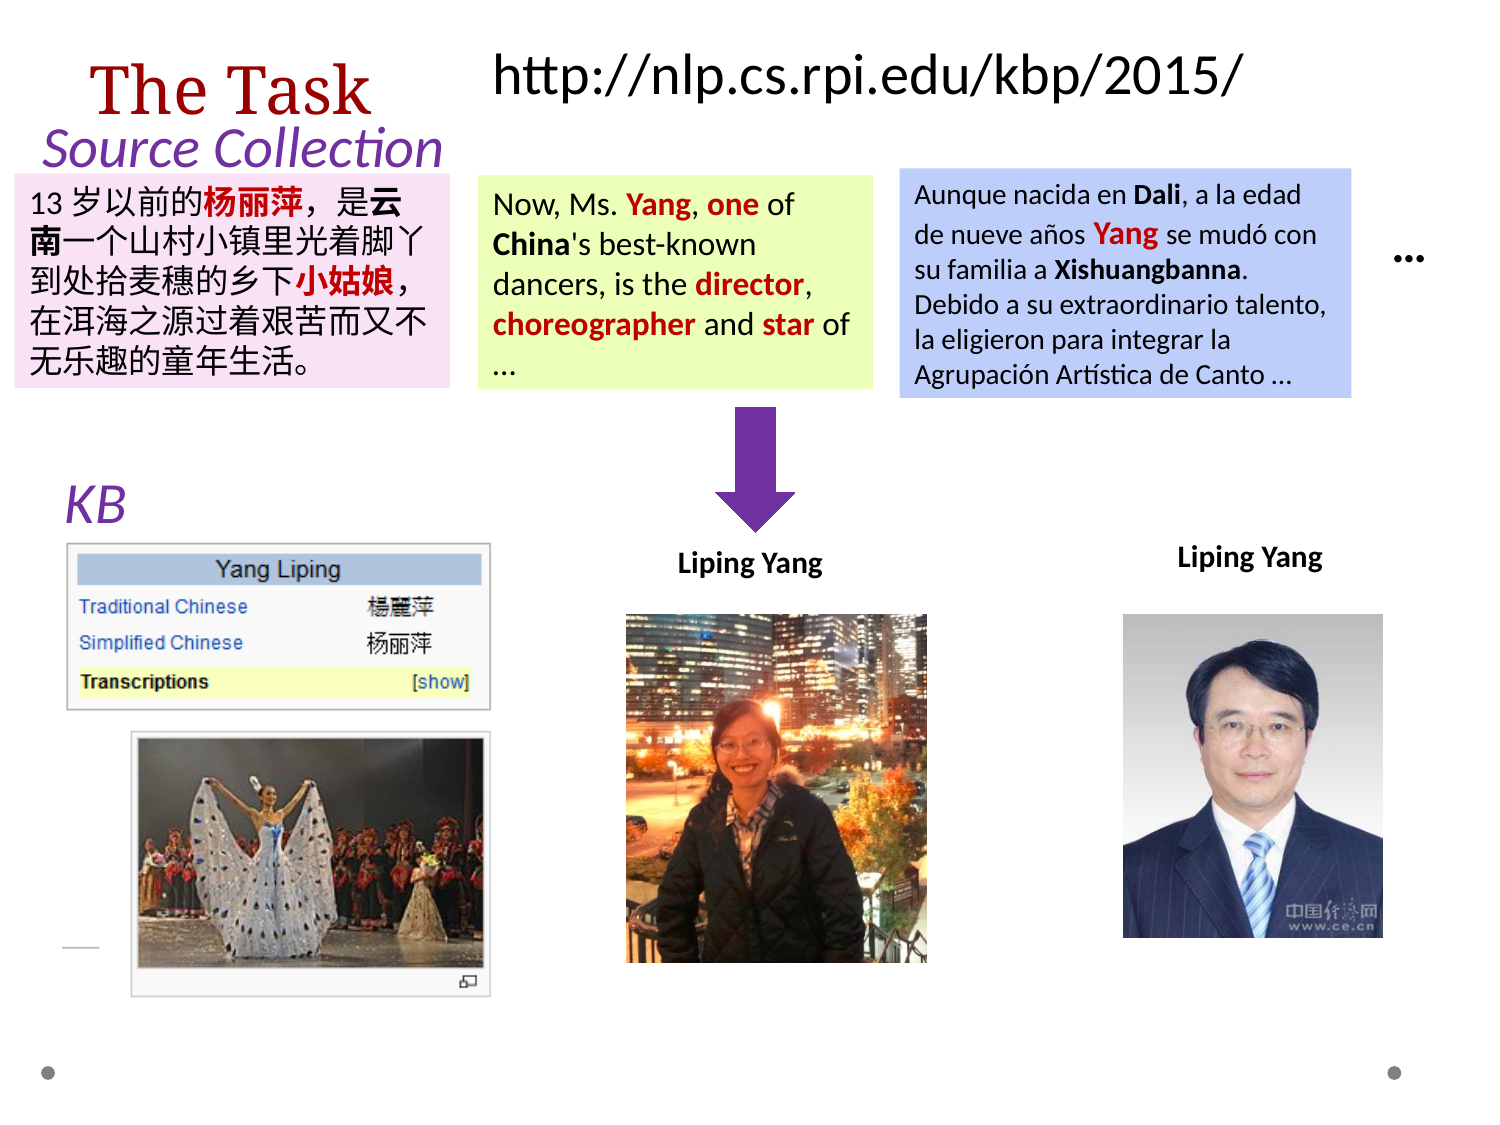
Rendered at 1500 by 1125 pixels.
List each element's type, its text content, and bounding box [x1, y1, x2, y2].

text_box The Task [74, 0, 1425, 161]
text_box … [1356, 223, 1463, 274]
text_box Source Collection [27, 115, 1378, 225]
text_box [715, 407, 795, 533]
picture [626, 614, 927, 963]
text_box Liping Yang [627, 546, 873, 612]
text_box 13岁以前的杨丽萍，是云南一个山村小镇里光着脚丫到处拾麦穗的乡下小姑娘，在洱海之源过着艰苦而又不无乐趣的童年生活。 [14, 173, 449, 388]
text_box Liping Yang [1127, 541, 1373, 612]
text_box Aunque nacida en Dali, a la edad de nueve años Yang se mudó con su familia a Xishuangbanna. Debido a su extraordinario talento, la eligieron para integrar la Agrupación Artística de Canto … [899, 168, 1352, 398]
text_box [449, 225, 982, 615]
picture [1123, 614, 1383, 938]
picture [62, 529, 499, 1010]
text_box http://nlp.cs.rpi.edu/kbp/2015/ [478, 28, 1352, 114]
text_box KB [49, 471, 688, 583]
